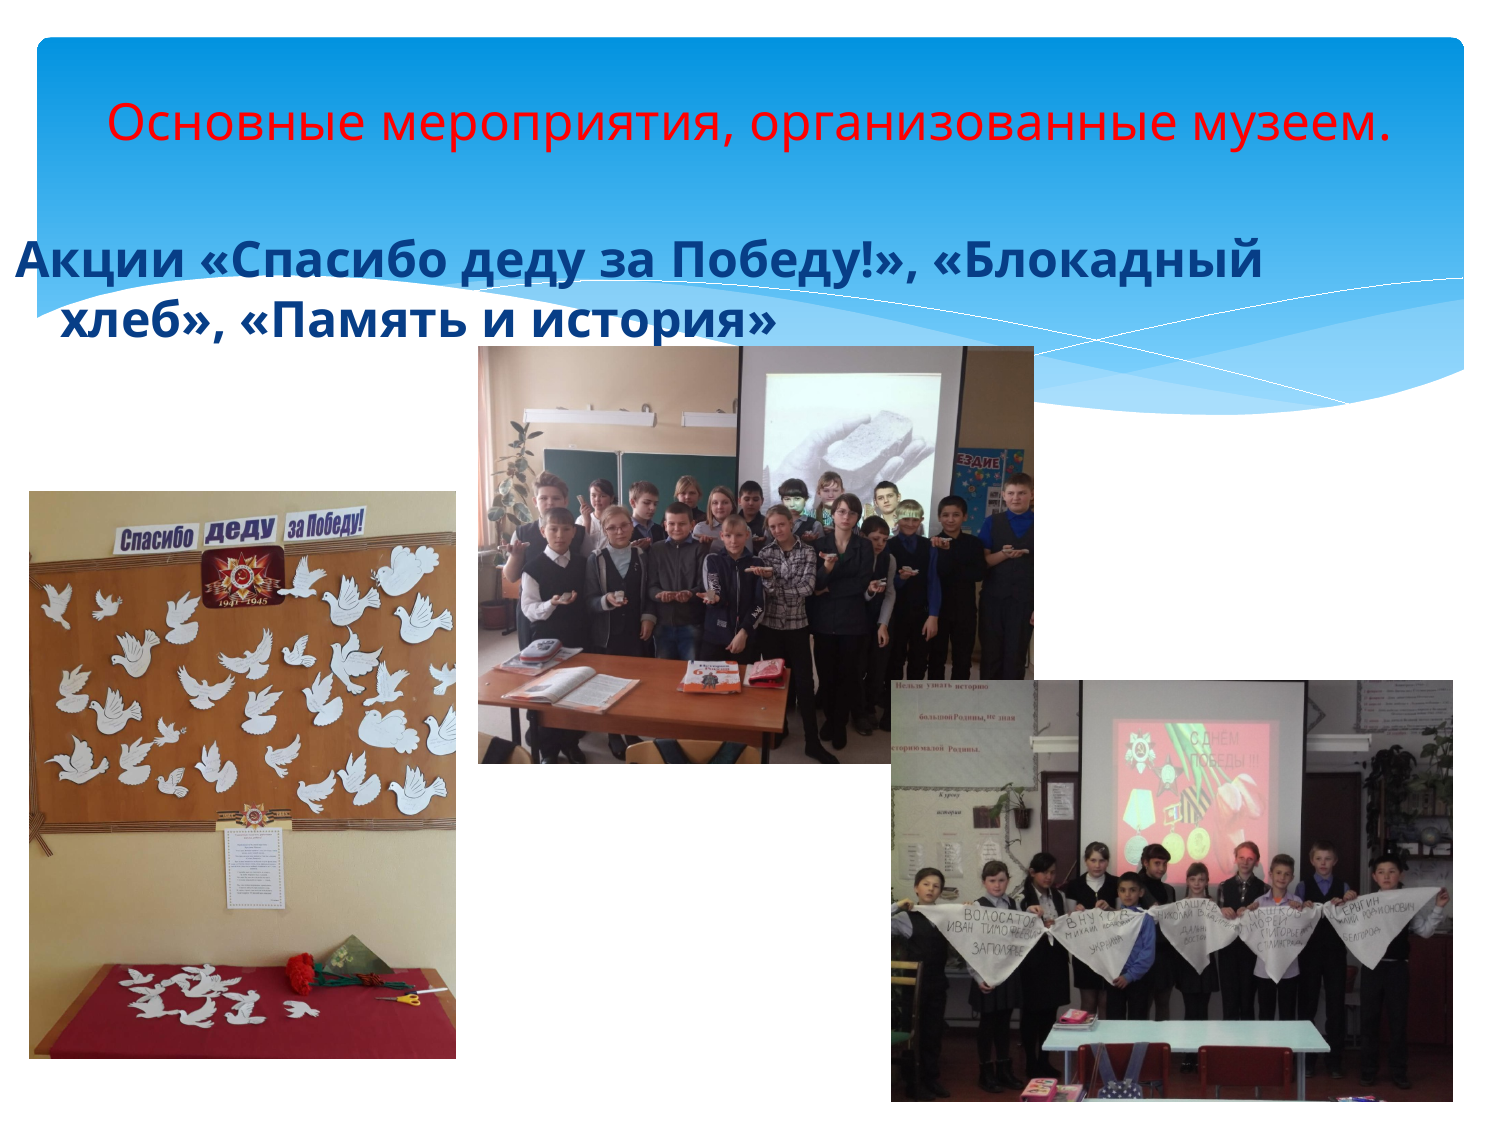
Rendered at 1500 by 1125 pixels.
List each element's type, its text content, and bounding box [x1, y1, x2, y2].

title Основные мероприятия, организованные музеем. [75, 55, 1425, 185]
picture [29, 491, 457, 1059]
picture [478, 346, 1453, 1102]
list Акции «Спасибо деду за Победу!», «Блокадный хлеб», «Память и история» [0, 219, 1359, 1005]
